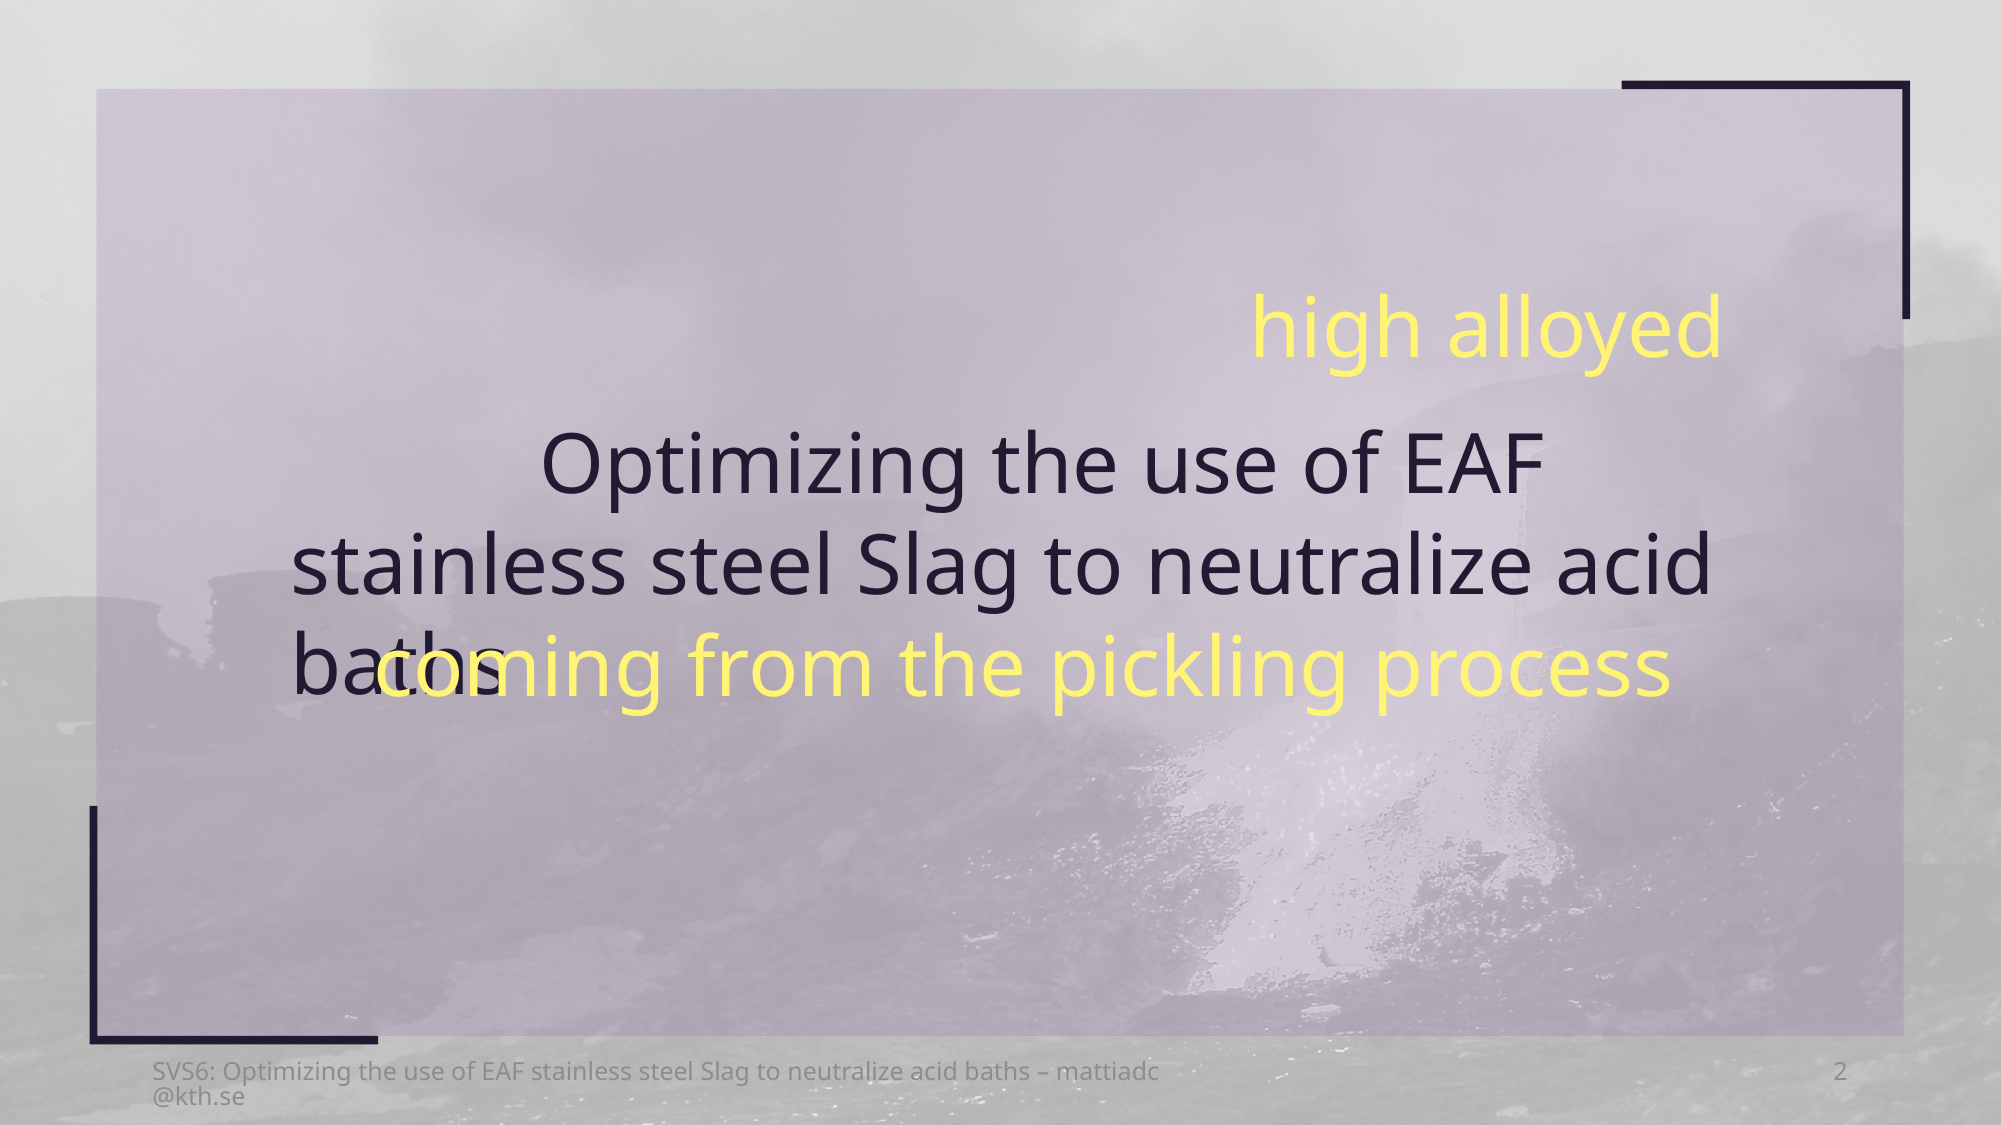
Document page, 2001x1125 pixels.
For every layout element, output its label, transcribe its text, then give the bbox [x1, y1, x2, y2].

text_box coming from the pickling process [358, 605, 1690, 721]
slide_number 2 [1728, 1042, 1863, 1103]
text_box stainless steel Slag to neutralize acid baths [275, 503, 1773, 719]
footer SVS6: Optimizing the use of EAF stainless steel Slag to neutralize acid baths – mattiadc@kth.se [137, 1042, 1196, 1103]
text_box Optimizing the use of EAF [524, 402, 1561, 518]
text_box high alloyed [1234, 266, 1741, 382]
